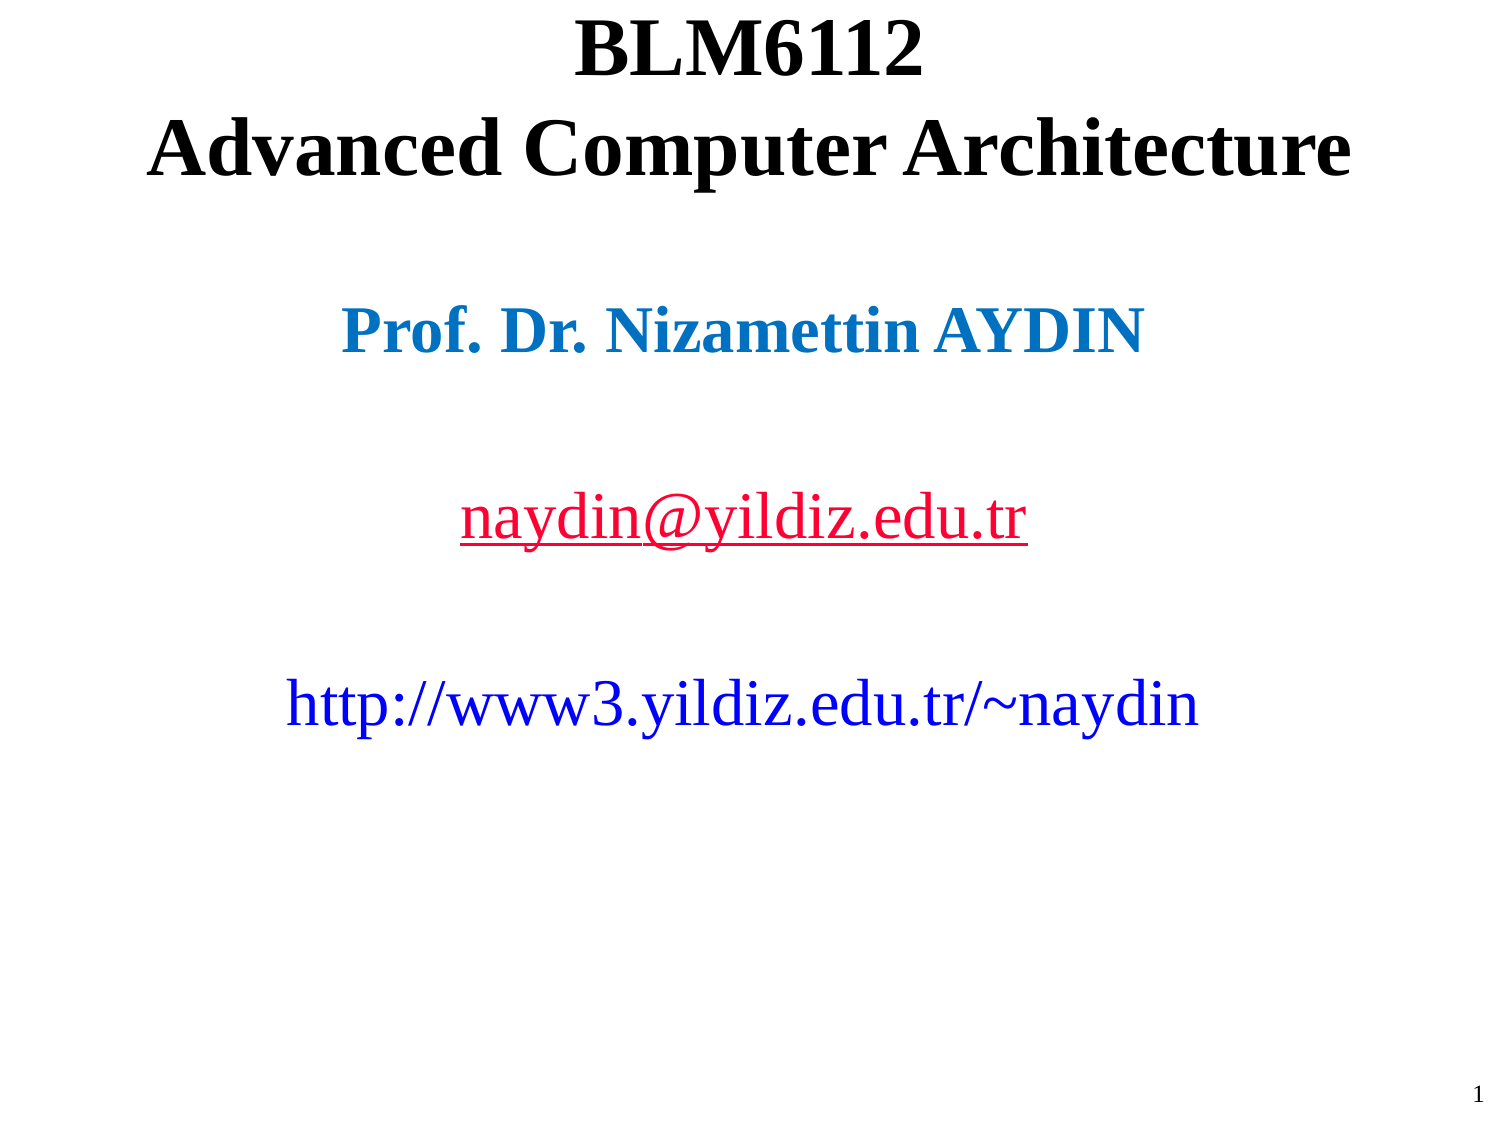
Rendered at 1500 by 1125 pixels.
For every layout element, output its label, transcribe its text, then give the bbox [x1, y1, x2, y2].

slide_number 1 [1186, 1069, 1500, 1125]
title BLM6112 Advanced Computer Architecture [0, 0, 1500, 185]
list Prof. Dr. Nizamettin AYDIN naydin@yildiz.edu.tr http://www3.yildiz.edu.tr/~naydin [64, 184, 1424, 1002]
